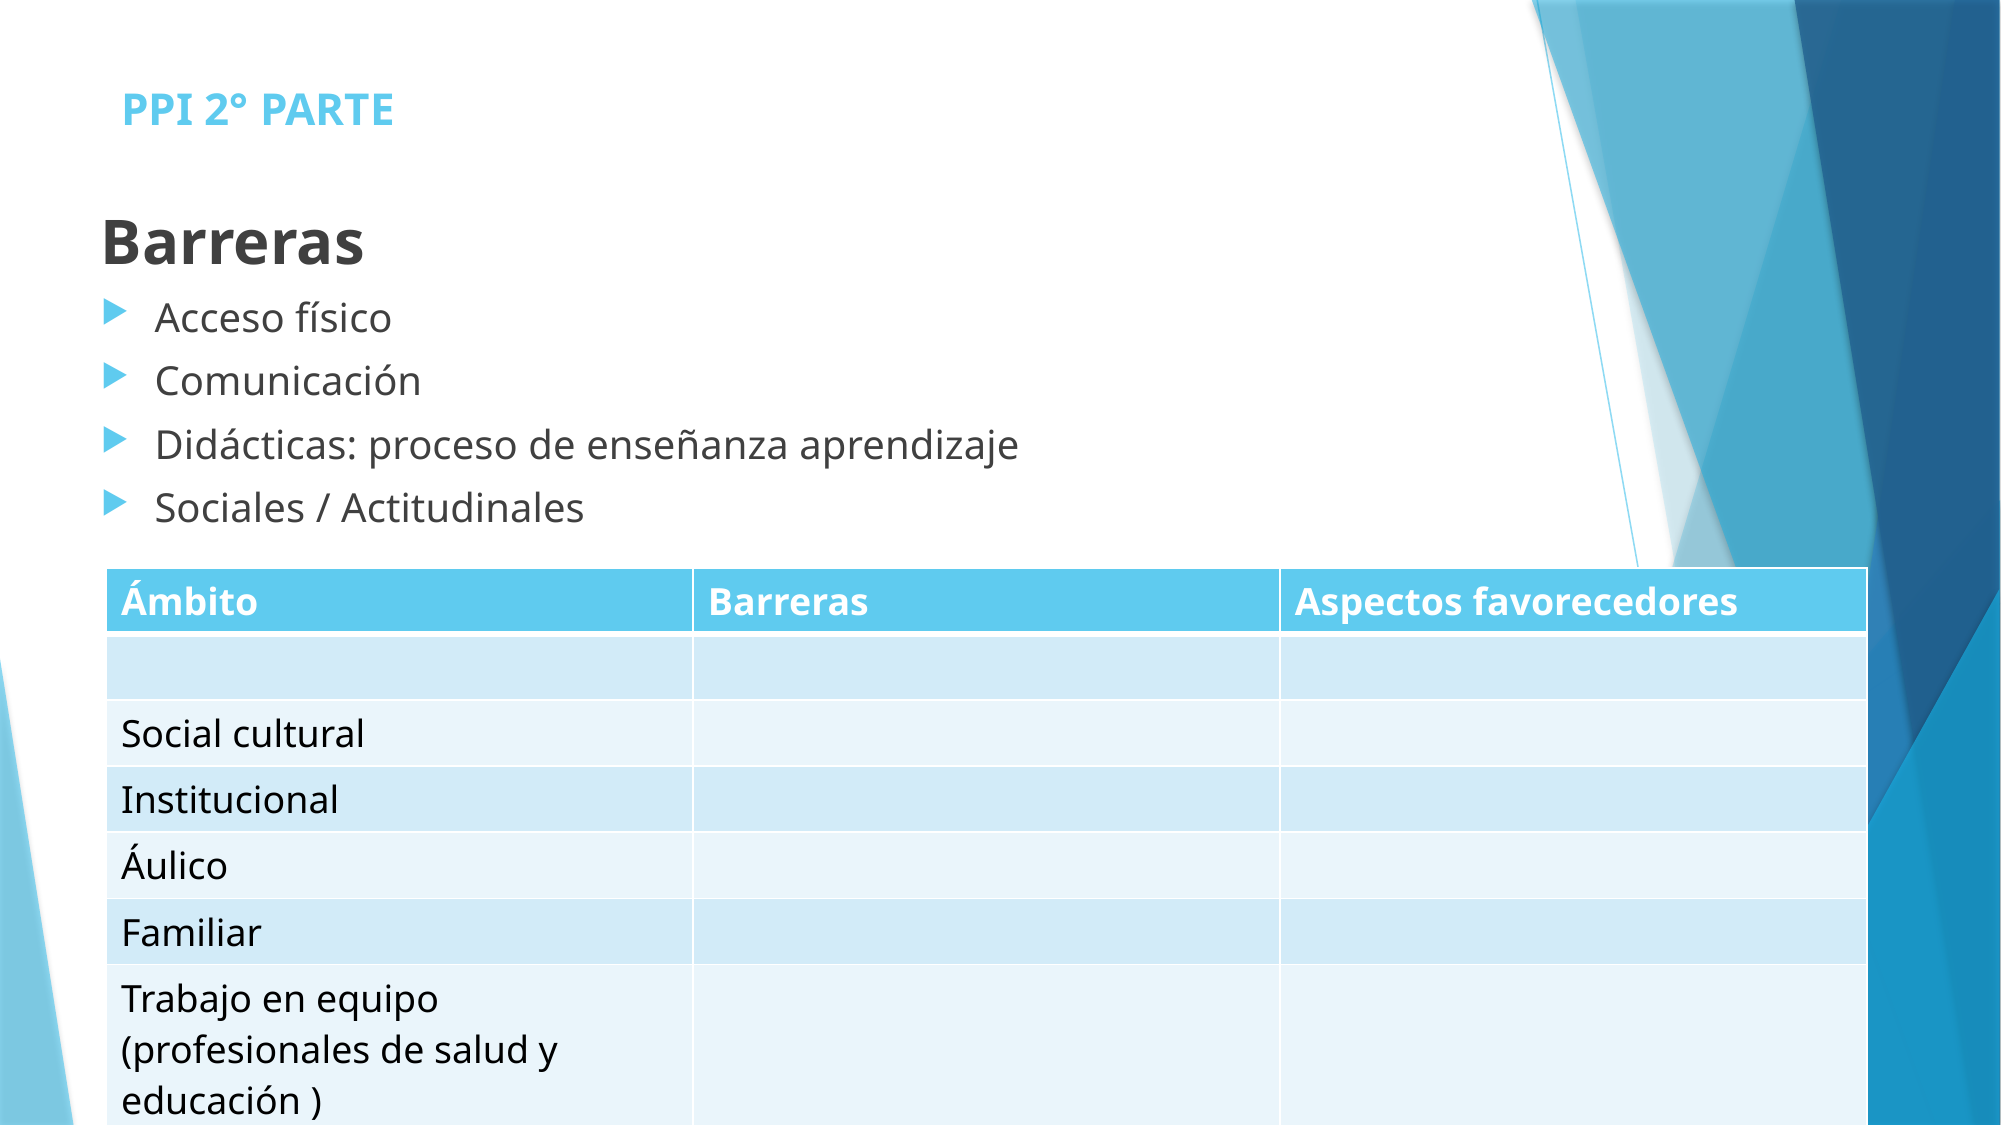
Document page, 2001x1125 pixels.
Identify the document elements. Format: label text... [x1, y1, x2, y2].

table_cell [694, 899, 1279, 964]
table_cell Áulico [107, 833, 692, 898]
table_cell [1281, 637, 1866, 699]
table_cell [694, 965, 1279, 1125]
table_header Barreras [694, 569, 1279, 631]
table_cell [1281, 767, 1866, 831]
table_cell [107, 637, 692, 699]
table_cell [1281, 899, 1866, 964]
table_cell [694, 701, 1279, 765]
table_cell [1281, 833, 1866, 898]
table_cell Social cultural [107, 701, 692, 765]
title PPI 2° PARTE [106, 74, 1649, 195]
table_header Aspectos favorecedores [1281, 569, 1866, 631]
table_cell [694, 637, 1279, 699]
table_cell [694, 833, 1279, 898]
list Barreras Acceso físico Comunicación Didácticas: proceso de enseñanza aprendizaje Sociales / Actitudinales [85, 195, 1649, 636]
table_cell [694, 767, 1279, 831]
table_cell Familiar [107, 899, 692, 964]
table_cell Institucional [107, 767, 692, 831]
table_cell Trabajo en equipo (profesionales de salud y educación ) [107, 965, 692, 1125]
table_cell [1281, 701, 1866, 765]
table_cell [1281, 965, 1866, 1125]
table_header Ámbito [107, 569, 692, 631]
